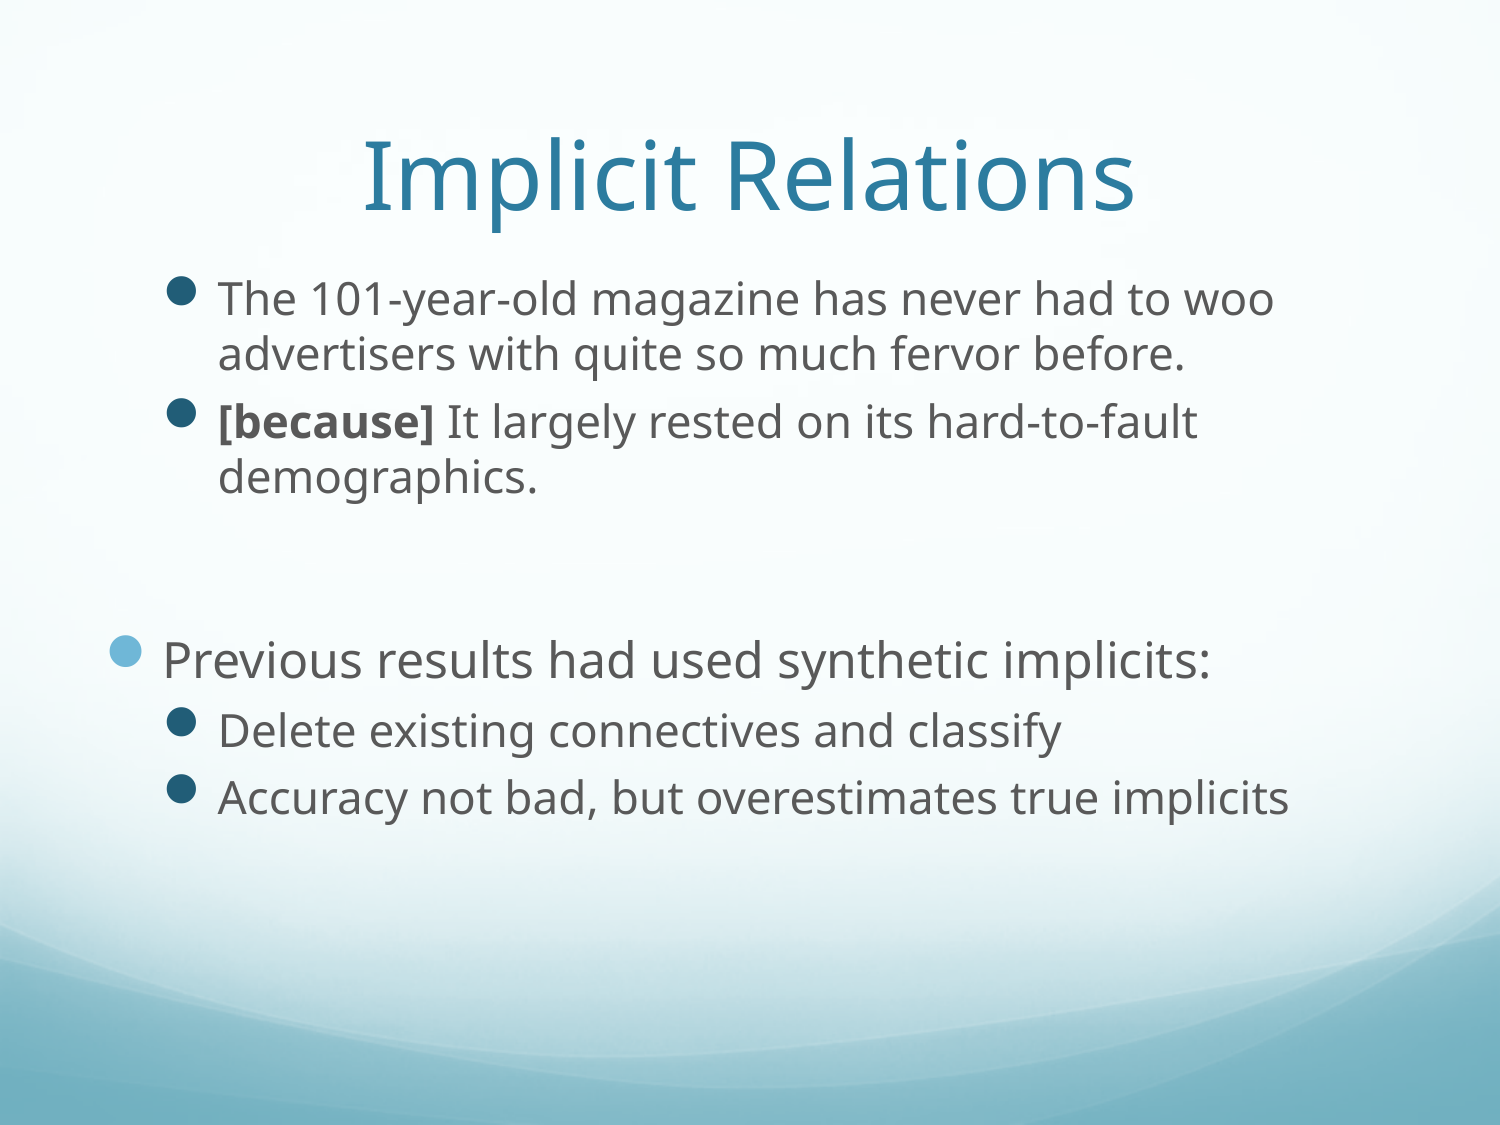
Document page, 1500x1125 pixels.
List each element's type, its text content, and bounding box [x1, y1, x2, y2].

list The 101-year-old magazine has never had to woo advertisers with quite so much fervor before. [because] It largely rested on its hard-to-fault demographics. Previous results had used synthetic implicits: Delete existing connectives and classify Accuracy not bad, but overestimates true implicits [90, 262, 1410, 975]
title Implicit Relations [90, 17, 1410, 237]
